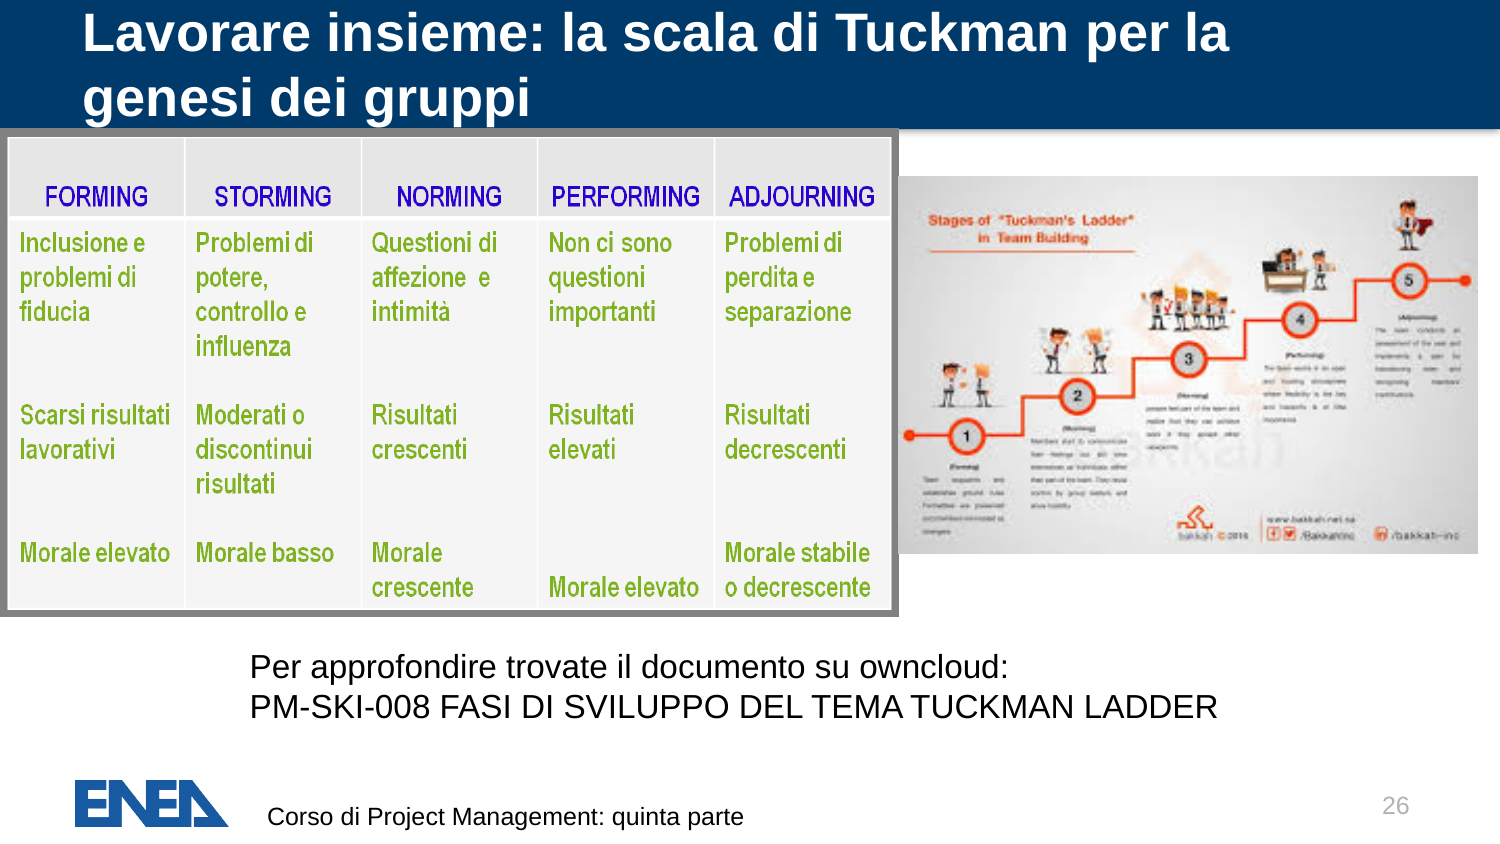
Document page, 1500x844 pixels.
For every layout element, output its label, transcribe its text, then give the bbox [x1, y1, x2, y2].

picture [75, 780, 229, 827]
footer Corso di Project Management: quinta parte [252, 793, 1336, 839]
picture [0, 127, 1478, 617]
title Lavorare insieme: la scala di Tuckman per la genesi dei gruppi [67, 0, 1418, 128]
text_box Per approfondire trovate il documento su owncloud: PM-SKI-008 FASI DI SVILUPPO DEL TEMA TUCKMAN LADDER [234, 645, 1236, 726]
slide_number 26 [1335, 782, 1425, 827]
